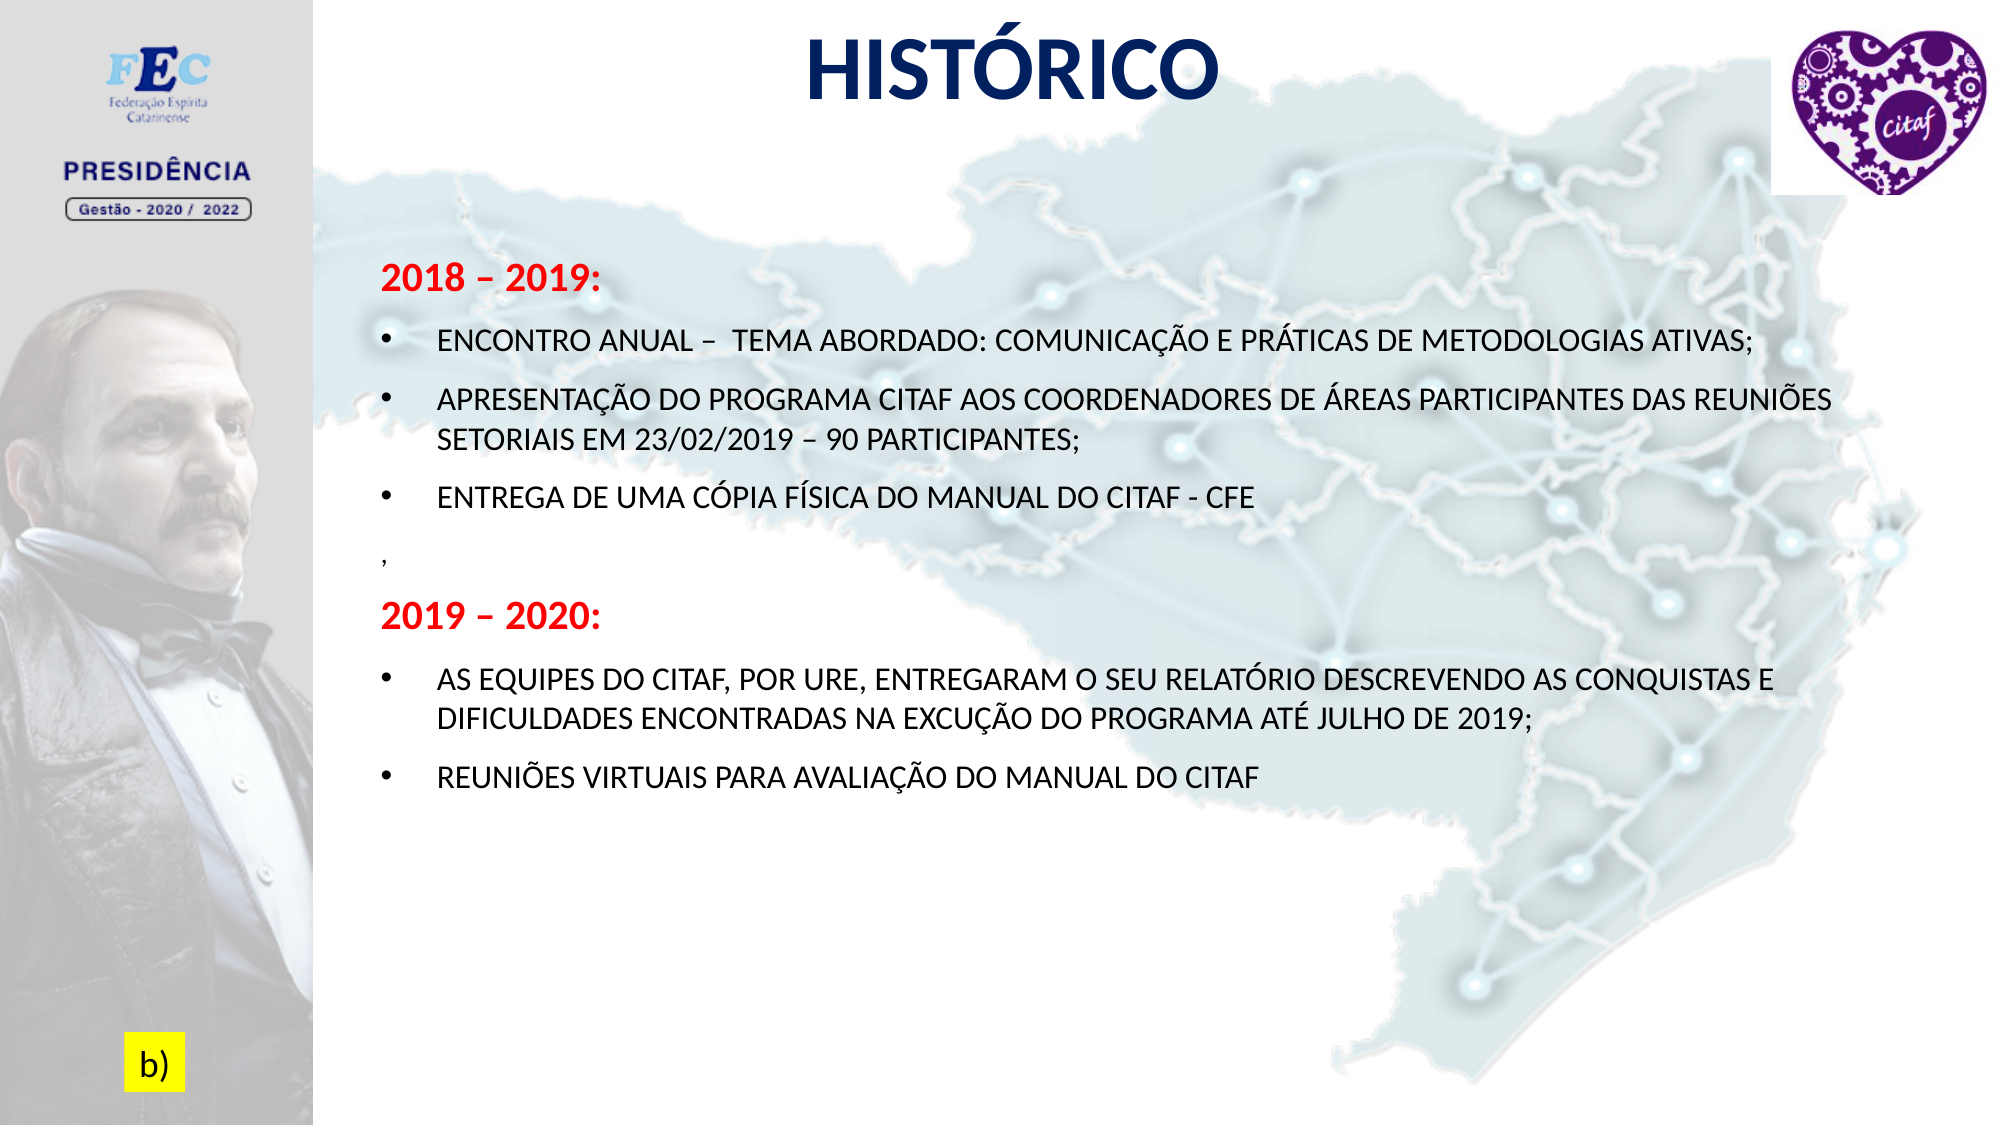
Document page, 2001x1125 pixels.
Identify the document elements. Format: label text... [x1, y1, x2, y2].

picture [0, 0, 313, 1125]
text_box HISTÓRICO [313, 0, 1771, 125]
picture [1771, 0, 1997, 195]
text_box 2018 – 2019: ENCONTRO ANUAL – TEMA ABORDADO: COMUNICAÇÃO E PRÁTICAS DE METODOLOGIAS ATIVAS; APRESENTAÇÃO DO PROGRAMA CITAF AOS COORDENADORES DE ÁREAS PARTICIPANTES DAS REUNIÕES SETORIAIS EM 23/02/2019 – 90 PARTICIPANTES; ENTREGA DE UMA CÓPIA FÍSICA DO MANUAL DO CITAF - CFE , 2019 – 2020: AS EQUIPES DO CITAF, POR URE, ENTREGARAM O SEU RELATÓRIO DESCREVENDO AS CONQUISTAS E DIFICULDADES ENCONTRADAS NA EXCUÇÃO DO PROGRAMA ATÉ JULHO DE 2019; REUNIÕES VIRTUAIS PARA AVALIAÇÃO DO MANUAL DO CITAF [313, 242, 1884, 872]
